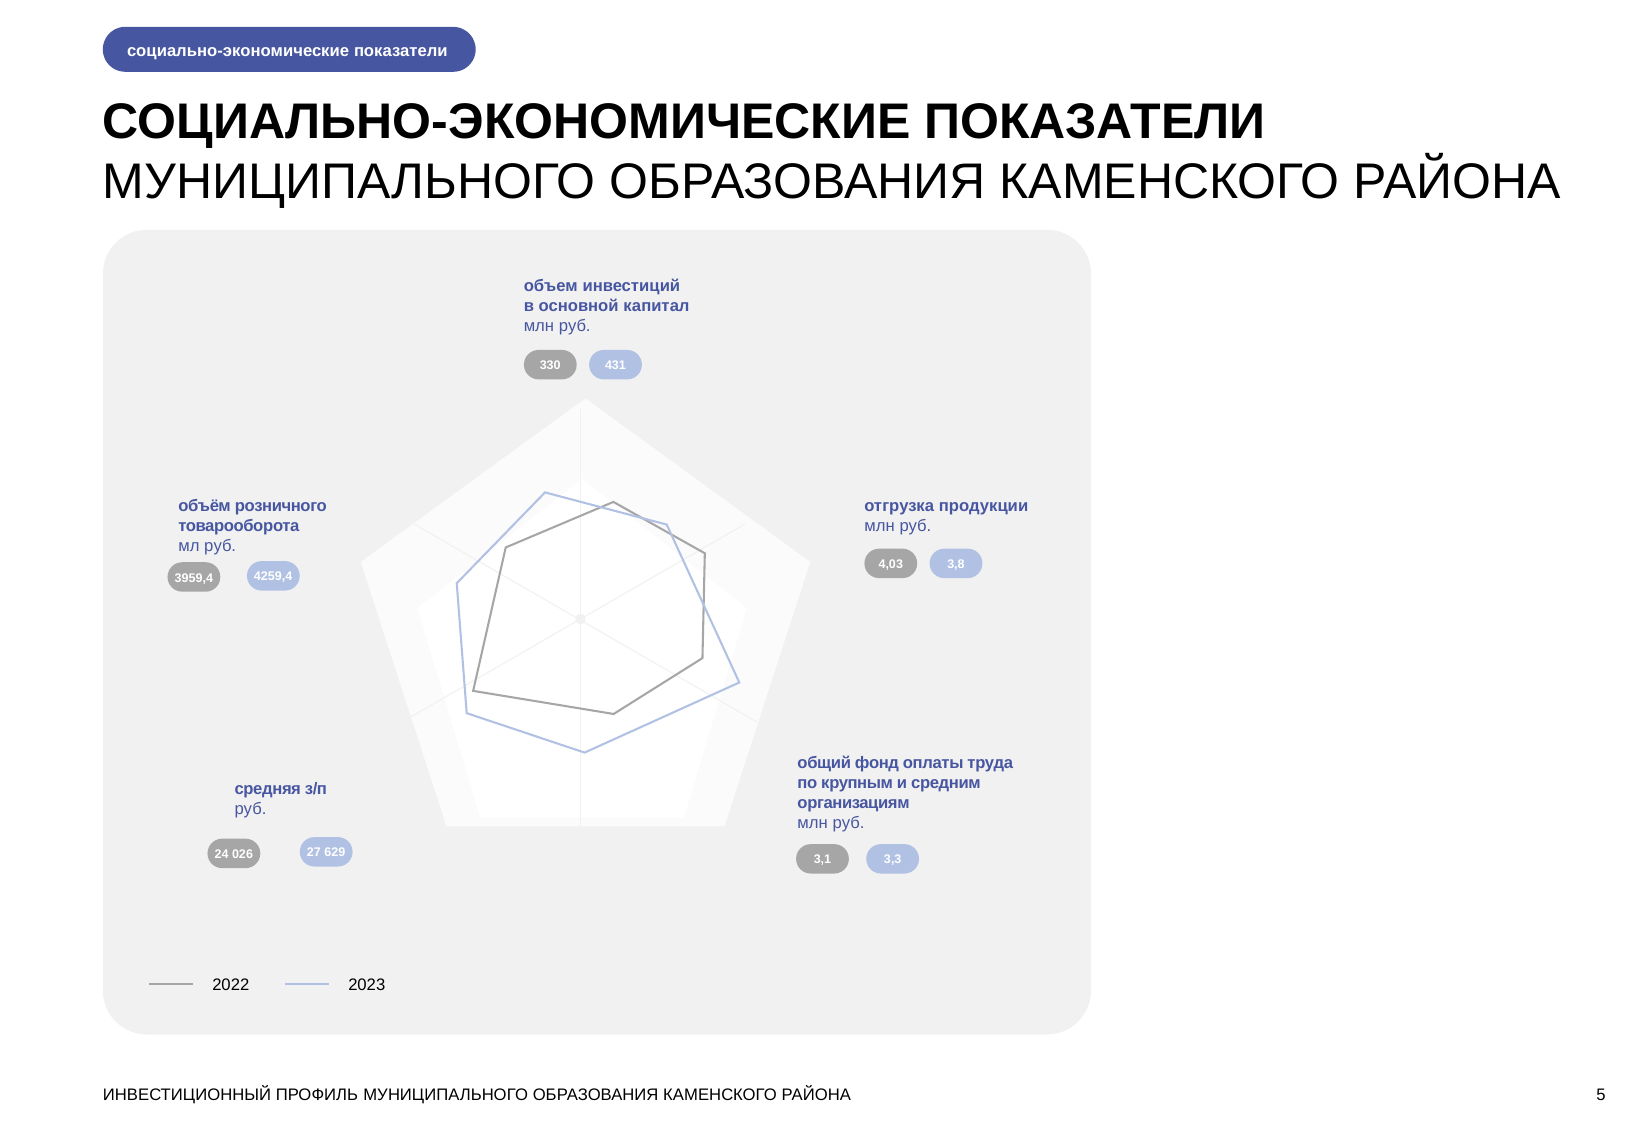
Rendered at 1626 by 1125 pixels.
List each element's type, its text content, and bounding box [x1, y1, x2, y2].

text_box 431 [588, 348, 643, 381]
text_box 4,03 [863, 547, 919, 580]
text_box СОЦИАЛЬНО-ЭКОНОМИЧЕСКИЕ ПОКАЗАТЕЛИ МУНИЦИПАЛЬНОГО ОБРАЗОВАНИЯ КАМЕНСКОГО РАЙОНА [102, 88, 1564, 209]
slide_number 5 [1486, 1083, 1606, 1105]
text_box отгрузка продукции млн руб. [864, 494, 1049, 535]
text_box ИНВЕСТИЦИОННЫЙ ПРОФИЛЬ МУНИЦИПАЛЬНОГО ОБРАЗОВАНИЯ КАМЕНСКОГО РАЙОНА [102, 1083, 1304, 1104]
text_box 3,3 [865, 843, 921, 875]
text_box объем инвестиций в основной капитал млн руб. [523, 274, 708, 335]
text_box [360, 398, 811, 838]
text_box 3959,4 [166, 561, 222, 593]
text_box 3,8 [928, 547, 984, 580]
text_box 4259,4 [245, 560, 301, 592]
text_box средняя з/п руб. [234, 778, 360, 819]
text_box объём розничного товарооборота мл руб. [178, 494, 341, 555]
text_box [101, 228, 1093, 1036]
text_box общий фонд оплаты труда по крупным и средним организациям млн руб. [811, 752, 1054, 833]
text_box 27 629 [298, 836, 354, 868]
text_box 24 026 [206, 837, 262, 870]
text_box 2023 [348, 974, 392, 995]
text_box 3,1 [795, 843, 850, 875]
text_box социально-экономические показатели [101, 25, 477, 73]
text_box 2022 [212, 974, 256, 995]
text_box 330 [522, 348, 578, 381]
